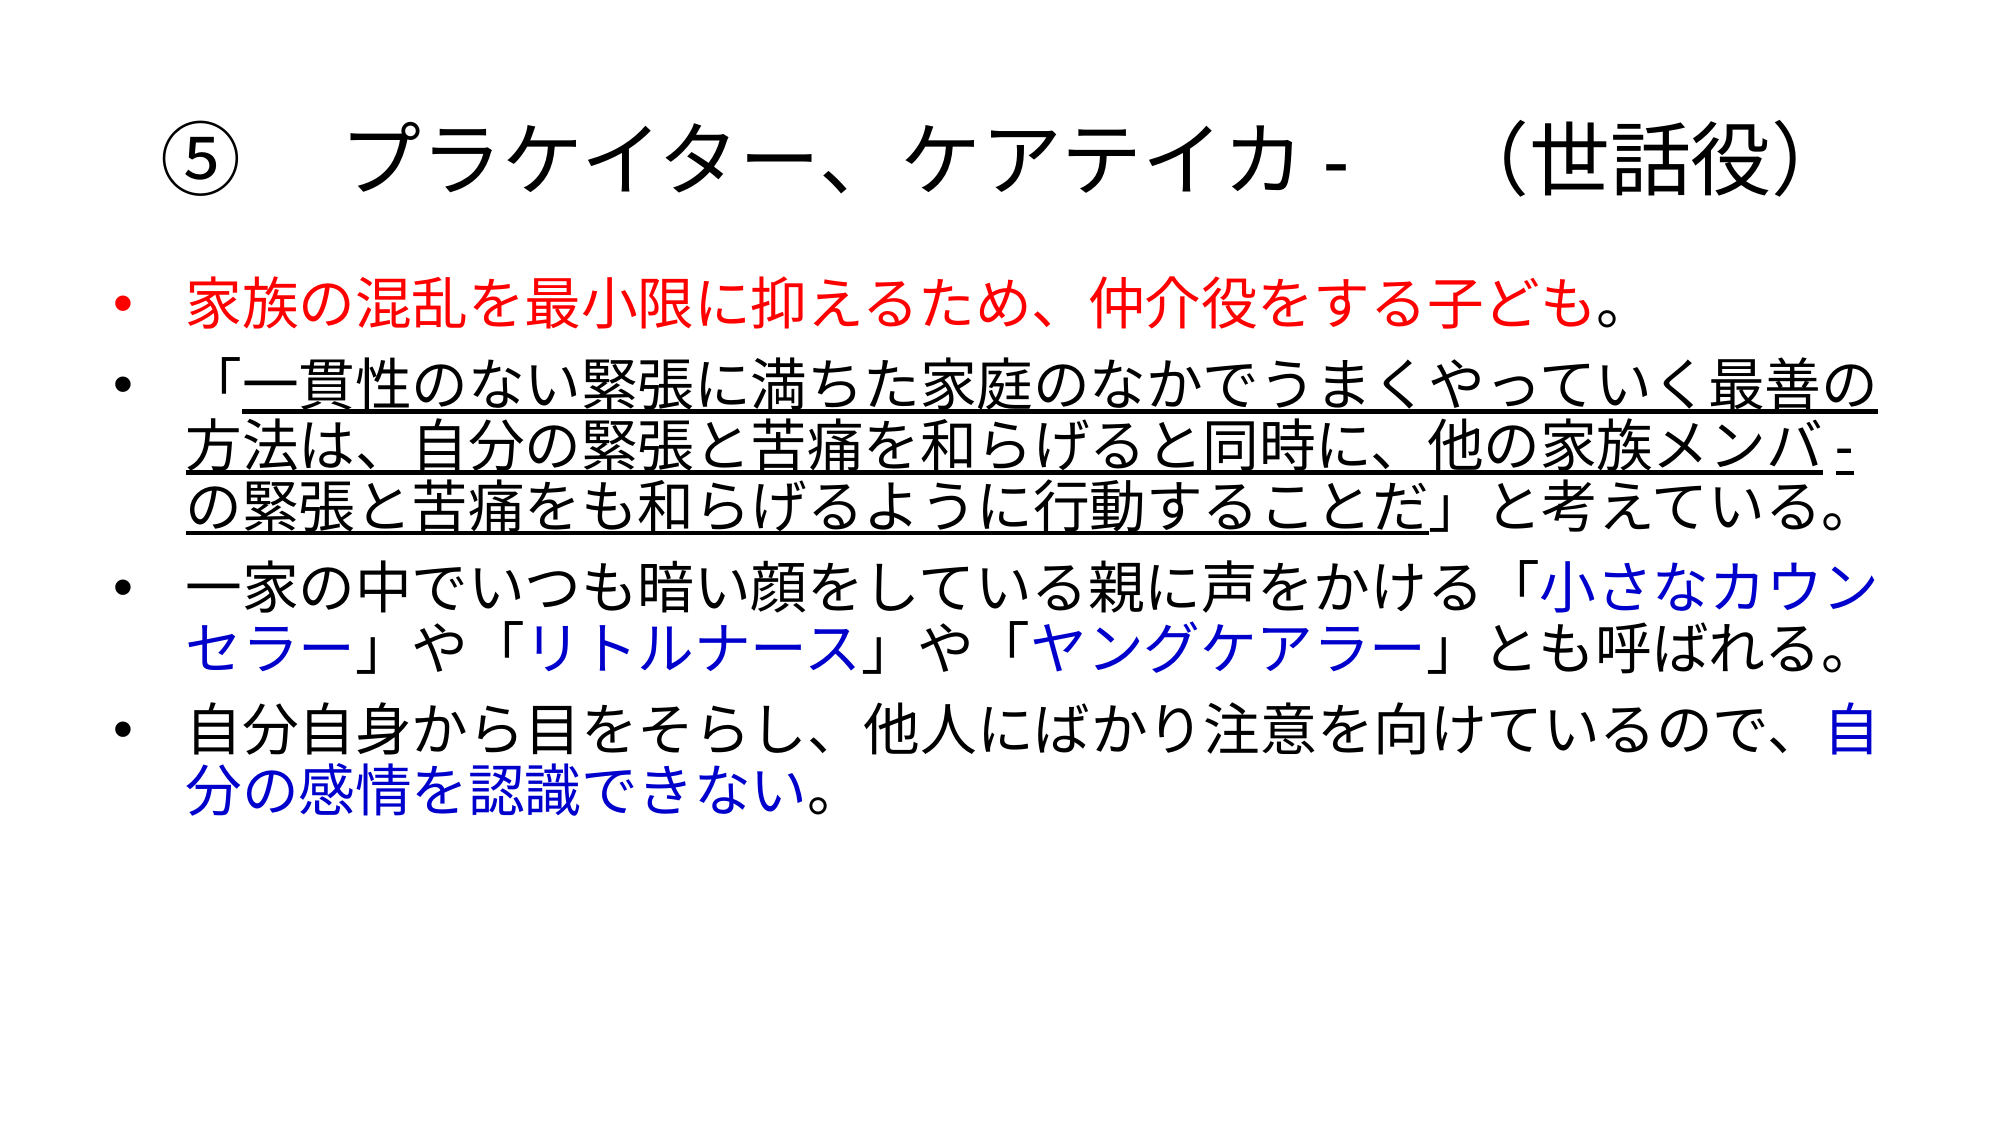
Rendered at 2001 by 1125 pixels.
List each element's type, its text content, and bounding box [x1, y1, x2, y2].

subtitle 家族の混乱を最小限に抑えるため、仲介役をする子ども。 「一貫性のない緊張に満ちた家庭のなかでうまくやっていく最善の方法は、自分の緊張と苦痛を和らげると同時に、他の家族メンバ-の緊張と苦痛をも和らげるように行動することだ」と考えている。 一家の中でいつも暗い顔をしている親に声をかける「小さなカウンセラー」や「リトルナース」や「ヤングケアラー」とも呼ばれる。 自分自身から目をそらし、他人にばかり注意を向けているので、自分の感情を認識できない。 [98, 267, 1938, 943]
title ⑤ プラケイター、ケアテイカ- （世話役） [98, 111, 1915, 215]
